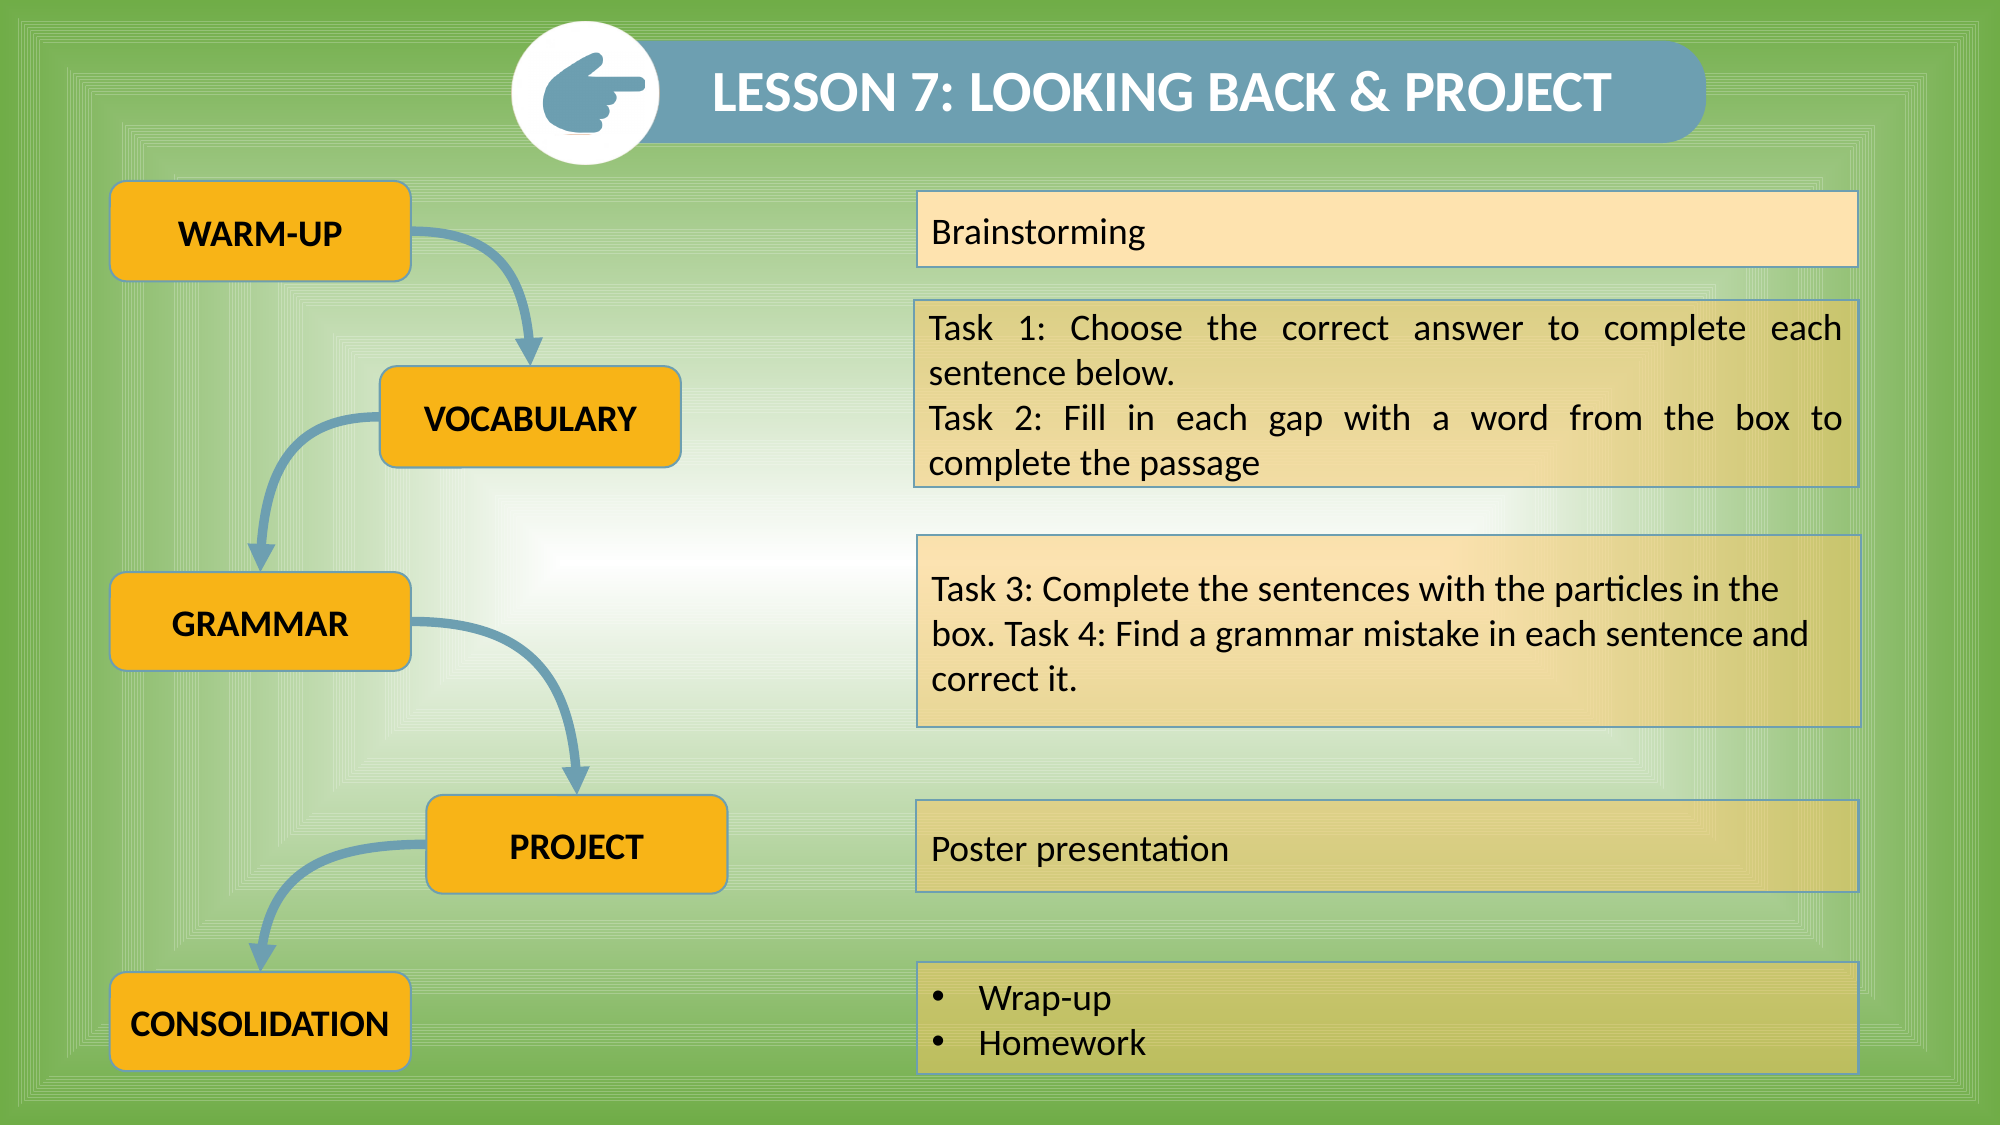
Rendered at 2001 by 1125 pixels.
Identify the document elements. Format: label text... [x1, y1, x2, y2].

text_box CONSOLIDATION [108, 971, 412, 1073]
text_box Task 1: Choose the correct answer to complete each sentence below. Task 2: Fill in each gap with a word from the box to complete the passage [913, 299, 1860, 488]
text_box WARM-UP [108, 179, 412, 283]
text_box Wrap-up Homework [916, 961, 1860, 1075]
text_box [260, 416, 380, 572]
text_box Poster presentation [915, 799, 1860, 893]
text_box VOCABULARY [378, 365, 682, 469]
text_box LESSON 1: GETTING STARTED [785, 145, 1376, 150]
text_box [749, 287, 1105, 427]
text_box [652, 834, 916, 974]
text_box PROJECT [425, 793, 729, 895]
text_box Brainstorming [916, 190, 1859, 268]
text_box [410, 231, 531, 367]
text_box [505, 15, 668, 171]
text_box LESSON 7: LOOKING BACK & PROJECT [697, 45, 1633, 131]
text_box GRAMMAR [108, 571, 412, 672]
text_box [410, 621, 577, 795]
text_box Task 3: Complete the sentences with the particles in the box. Task 4: Find a grammar mistake in each sentence and correct it. [916, 534, 1862, 728]
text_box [260, 844, 427, 973]
text_box [668, 39, 1708, 145]
